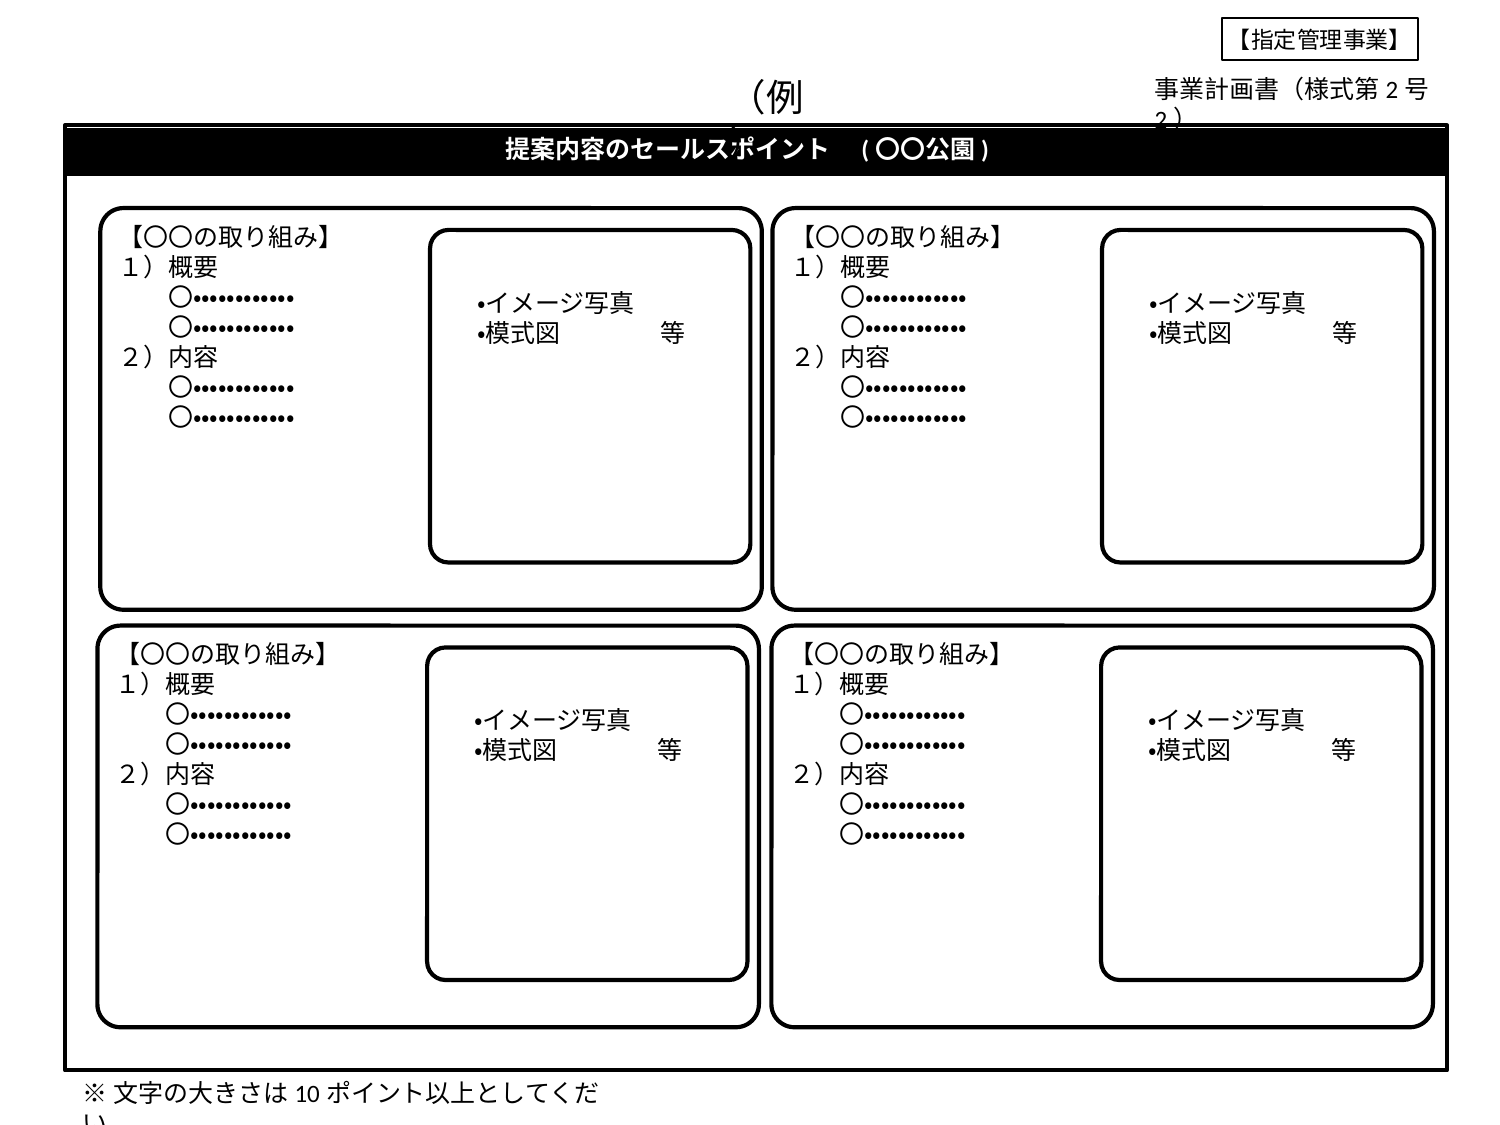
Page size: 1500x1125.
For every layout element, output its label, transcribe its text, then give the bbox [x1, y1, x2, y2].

text_box ※文字の大きさは10ポイント以上としてくだい [67, 1070, 620, 1125]
text_box [769, 634, 1436, 1030]
text_box ・イメージ写真 ・模式図 等 [459, 697, 769, 773]
text_box 【〇〇の取り組み】 １）概要 〇・・・・・・・・・・・・ 〇・・・・・・・・・・・・ ２）内容 〇・・・・・・・・・・・・ 〇・・・・・・・・・・・・ [775, 214, 1178, 439]
text_box 提案内容のセールスポイント (〇〇公園) [63, 126, 713, 178]
text_box [1099, 227, 1425, 565]
text_box 【〇〇の取り組み】 １）概要 〇・・・・・・・・・・・・ 〇・・・・・・・・・・・・ ２）内容 〇・・・・・・・・・・・・ 〇・・・・・・・・・・・・ [103, 214, 506, 439]
text_box ・イメージ写真 ・模式図 等 [1134, 280, 1500, 355]
text_box ・イメージ写真 ・模式図 等 [1133, 697, 1500, 773]
text_box [95, 634, 762, 1030]
text_box [424, 645, 750, 983]
text_box [776, 623, 1436, 697]
text_box [98, 216, 764, 612]
text_box [102, 623, 762, 697]
text_box 【〇〇の取り組み】 １）概要 〇・・・・・・・・・・・・ 〇・・・・・・・・・・・・ ２）内容 〇・・・・・・・・・・・・ 〇・・・・・・・・・・・・ [774, 631, 1177, 856]
text_box 【指定管理事業】 [1221, 18, 1418, 61]
text_box 【〇〇の取り組み】 １）概要 〇・・・・・・・・・・・・ 〇・・・・・・・・・・・・ ２）内容 〇・・・・・・・・・・・・ 〇・・・・・・・・・・・・ [100, 631, 503, 856]
text_box （例） [713, 66, 830, 217]
text_box 事業計画書（様式第2号2） [1139, 66, 1471, 141]
text_box [1098, 645, 1424, 983]
text_box [105, 205, 764, 280]
text_box 提案内容のセールスポイント (〇〇公園) [830, 126, 1449, 178]
text_box [427, 227, 753, 565]
text_box [770, 217, 1437, 612]
text_box [830, 205, 1437, 280]
text_box [63, 178, 1449, 1072]
text_box ・イメージ写真 ・模式図 等 [462, 280, 770, 355]
